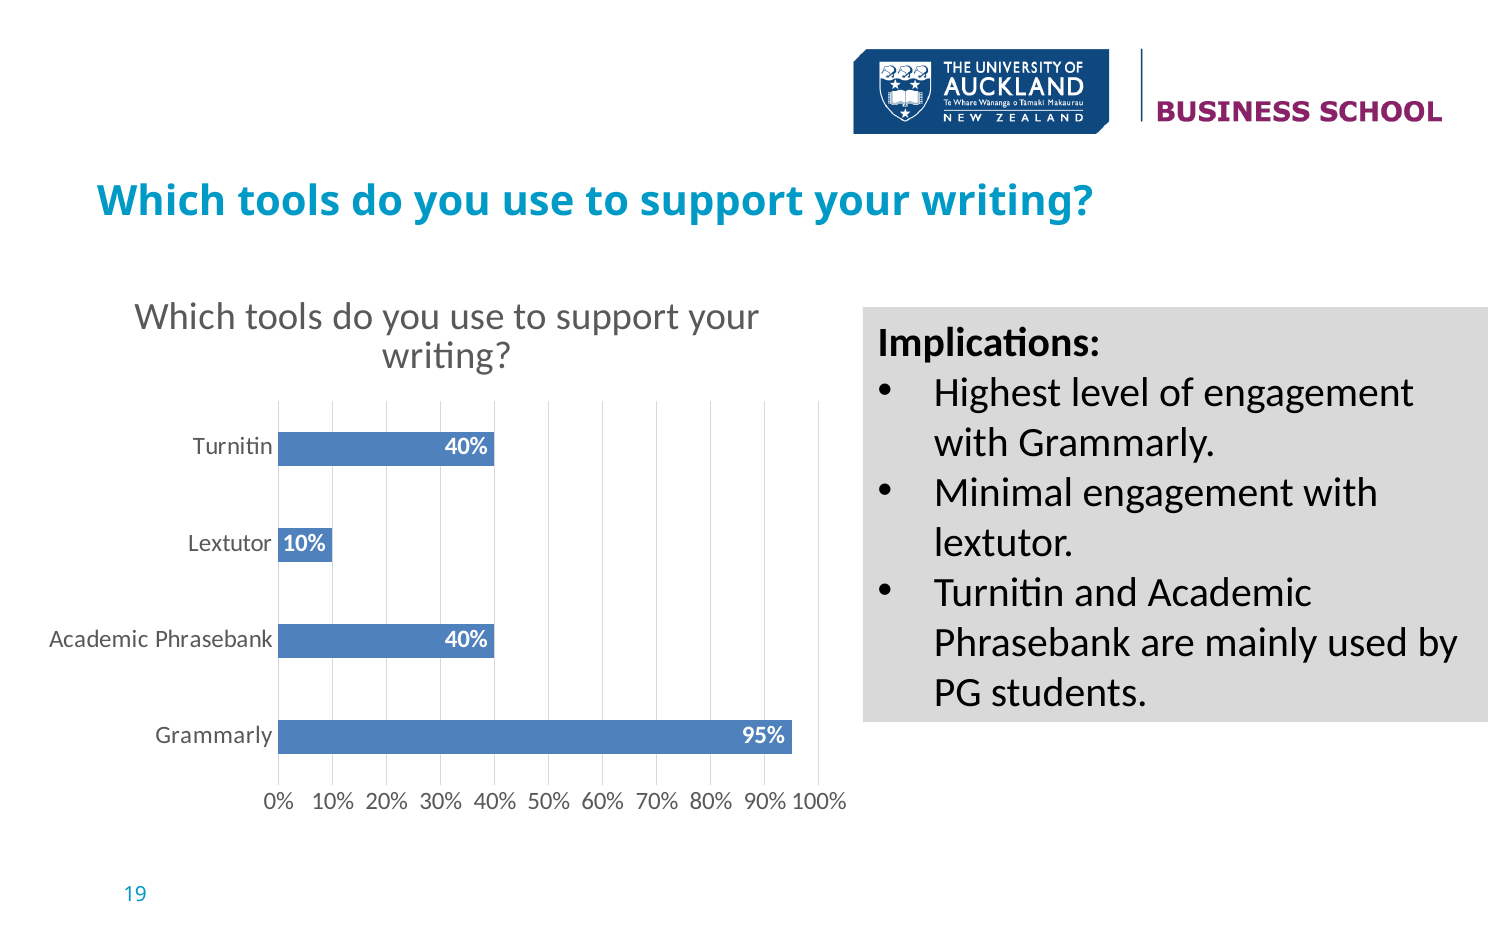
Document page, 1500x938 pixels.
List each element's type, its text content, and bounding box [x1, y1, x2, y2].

title Which tools do you use to support your writing? [82, 166, 1400, 246]
text_box Implications: Highest level of engagement with Grammarly. Minimal engagement with lextutor. Turnitin and Academic Phrasebank are mainly used by PG students. [868, 307, 1488, 723]
slide_number 19 [108, 872, 214, 938]
picture [853, 48, 1442, 134]
chart [32, 268, 864, 828]
